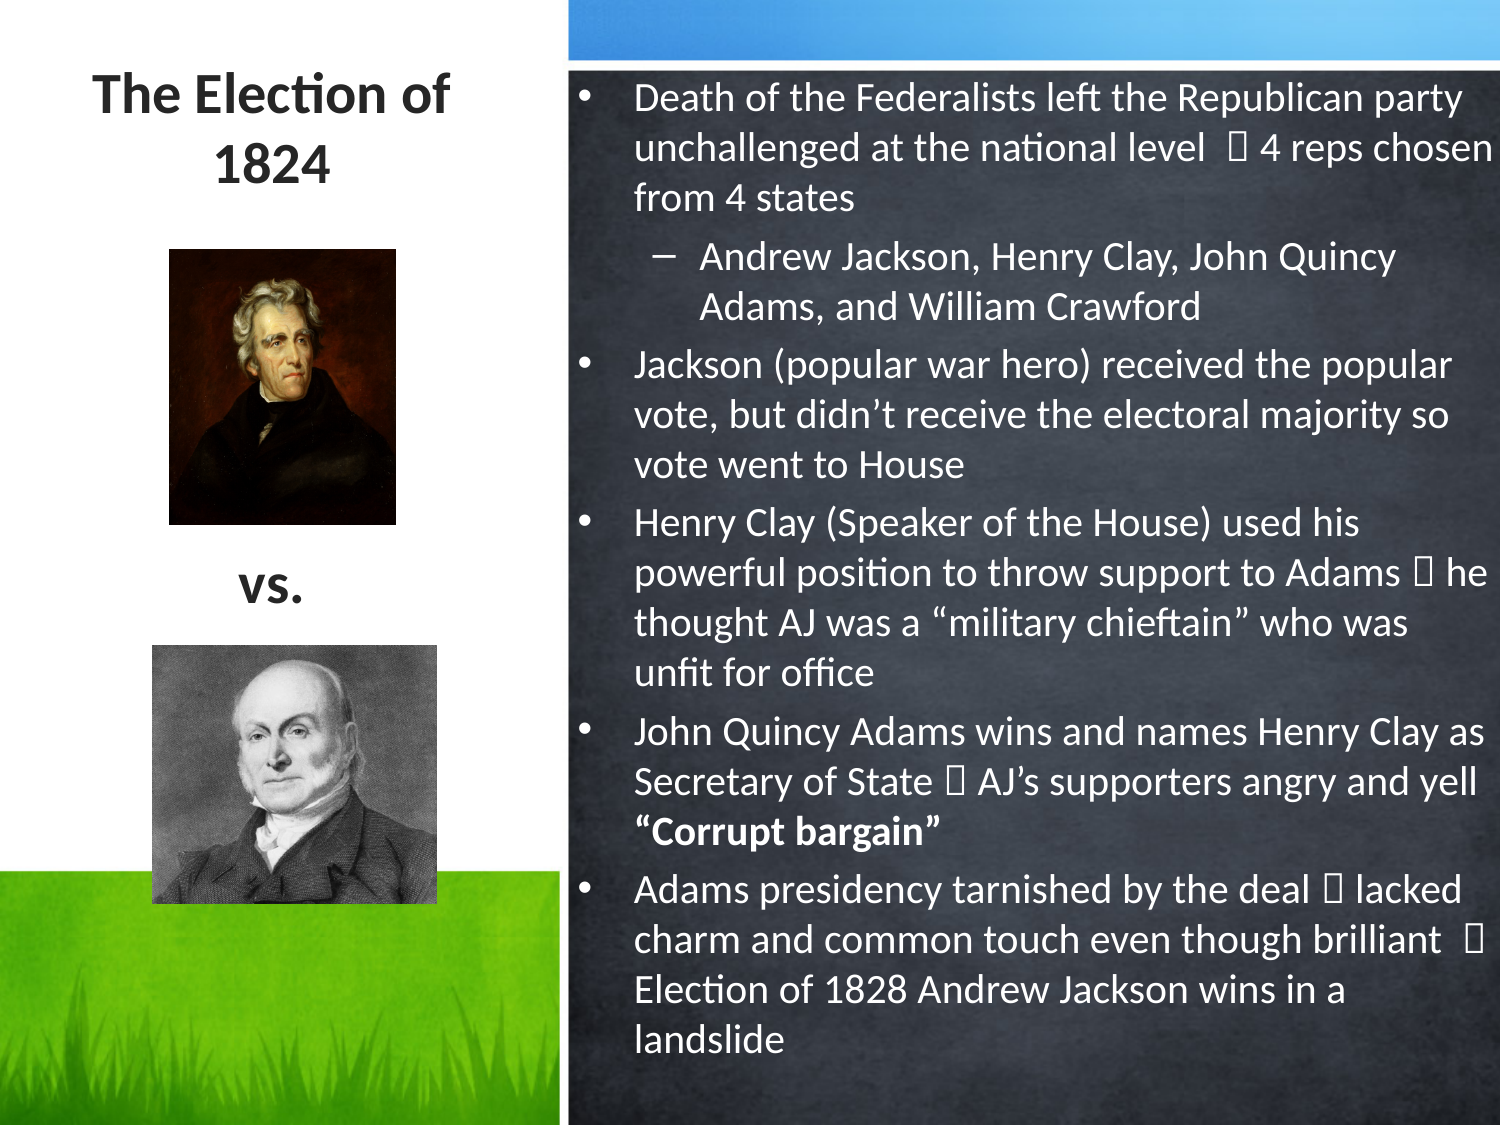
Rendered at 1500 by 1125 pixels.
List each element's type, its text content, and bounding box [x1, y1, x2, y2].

list Death of the Federalists left the Republican party unchallenged at the national level  4 reps chosen from 4 states Andrew Jackson, Henry Clay, John Quincy Adams, and William Crawford Jackson (popular war hero) received the popular vote, but didn’t receive the electoral majority so vote went to House Henry Clay (Speaker of the House) used his powerful position to throw support to Adams  he thought AJ was a “military chieftain” who was unfit for office John Quincy Adams wins and names Henry Clay as Secretary of State  AJ’s supporters angry and yell “Corrupt bargain” Adams presidency tarnished by the deal  lacked charm and common touch even though brilliant  Election of 1828 Andrew Jackson wins in a landslide [562, 62, 1500, 1088]
picture [0, 0, 1500, 1125]
title The Election of 1824 vs. [24, 487, 519, 623]
